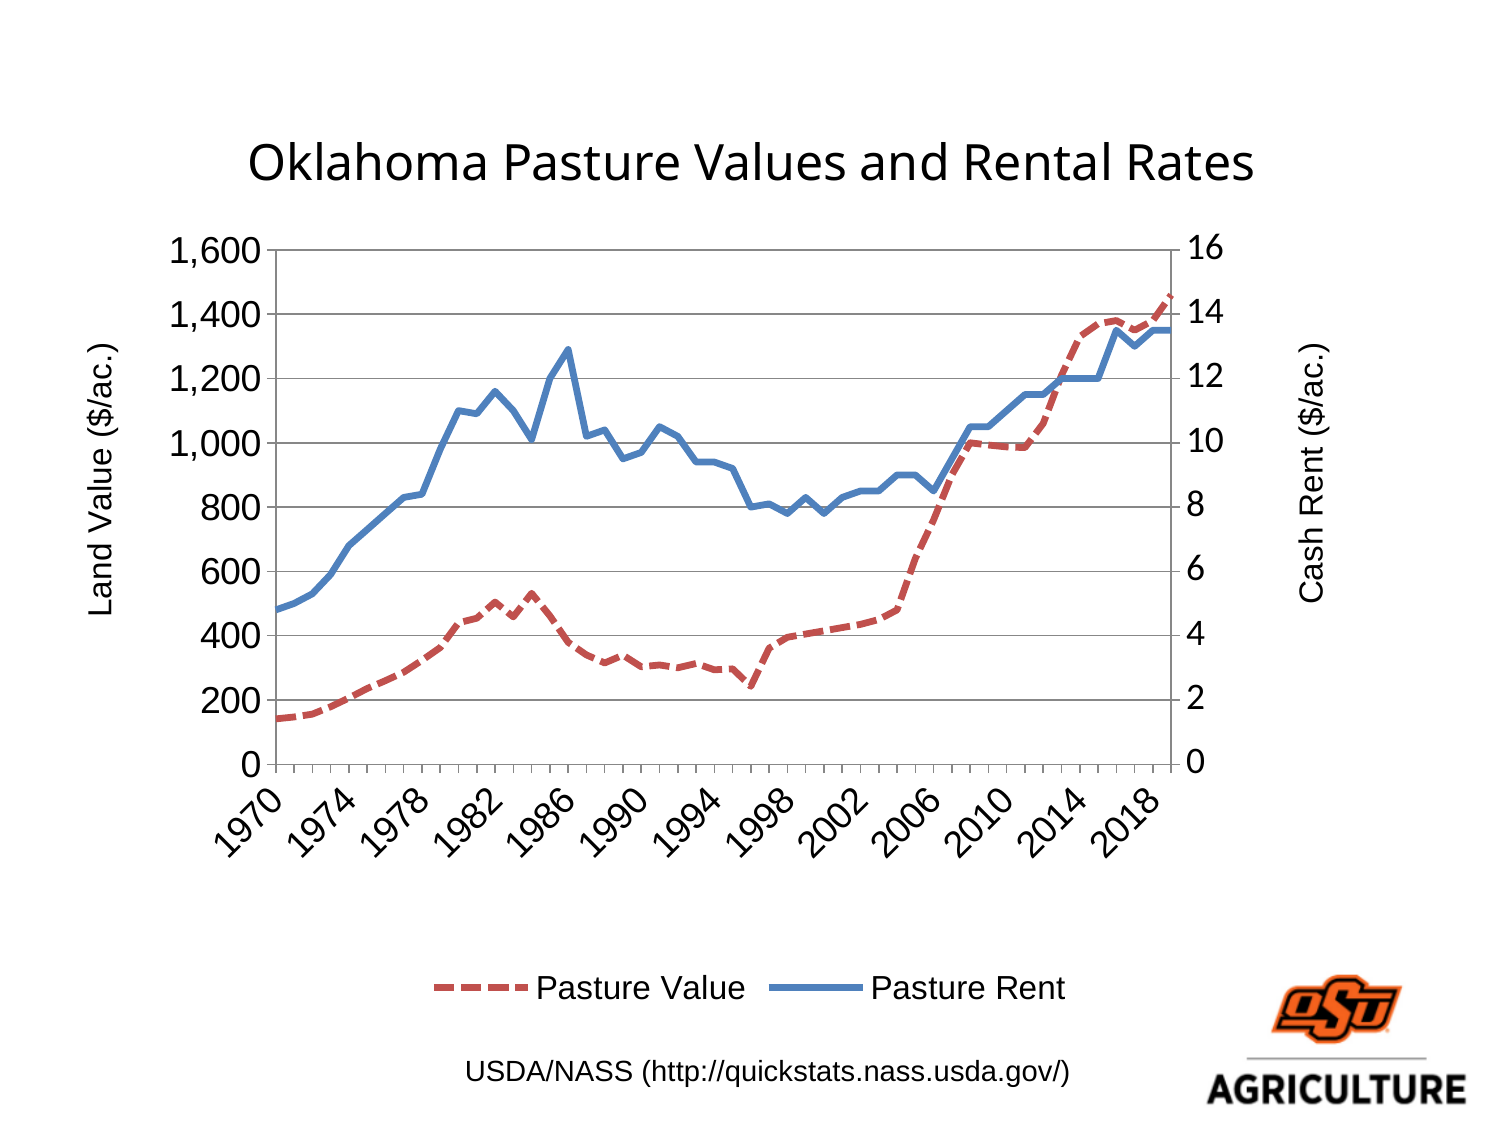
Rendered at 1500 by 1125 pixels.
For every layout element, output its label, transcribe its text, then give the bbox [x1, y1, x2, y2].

chart [37, 112, 1463, 1013]
picture [1199, 967, 1476, 1113]
text_box USDA/NASS (http://quickstats.nass.usda.gov/) [450, 1044, 1088, 1095]
